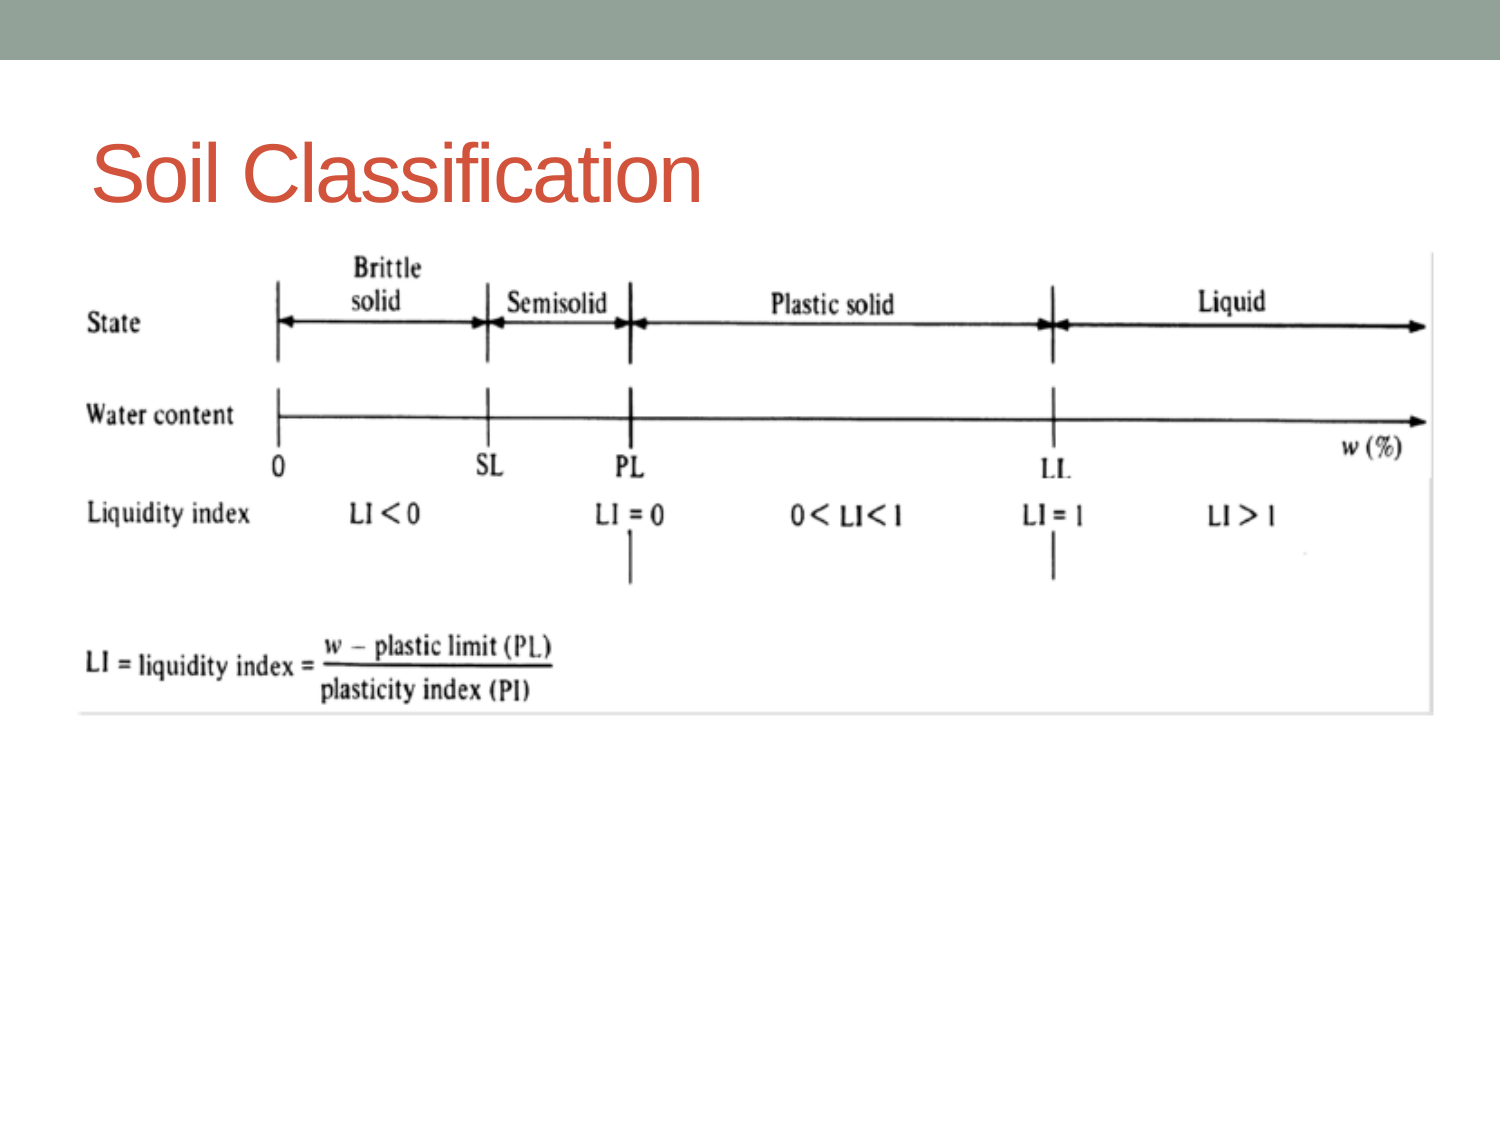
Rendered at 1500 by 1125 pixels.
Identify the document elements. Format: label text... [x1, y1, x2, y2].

picture [29, 243, 1461, 723]
title Soil Classification [75, 87, 1425, 240]
